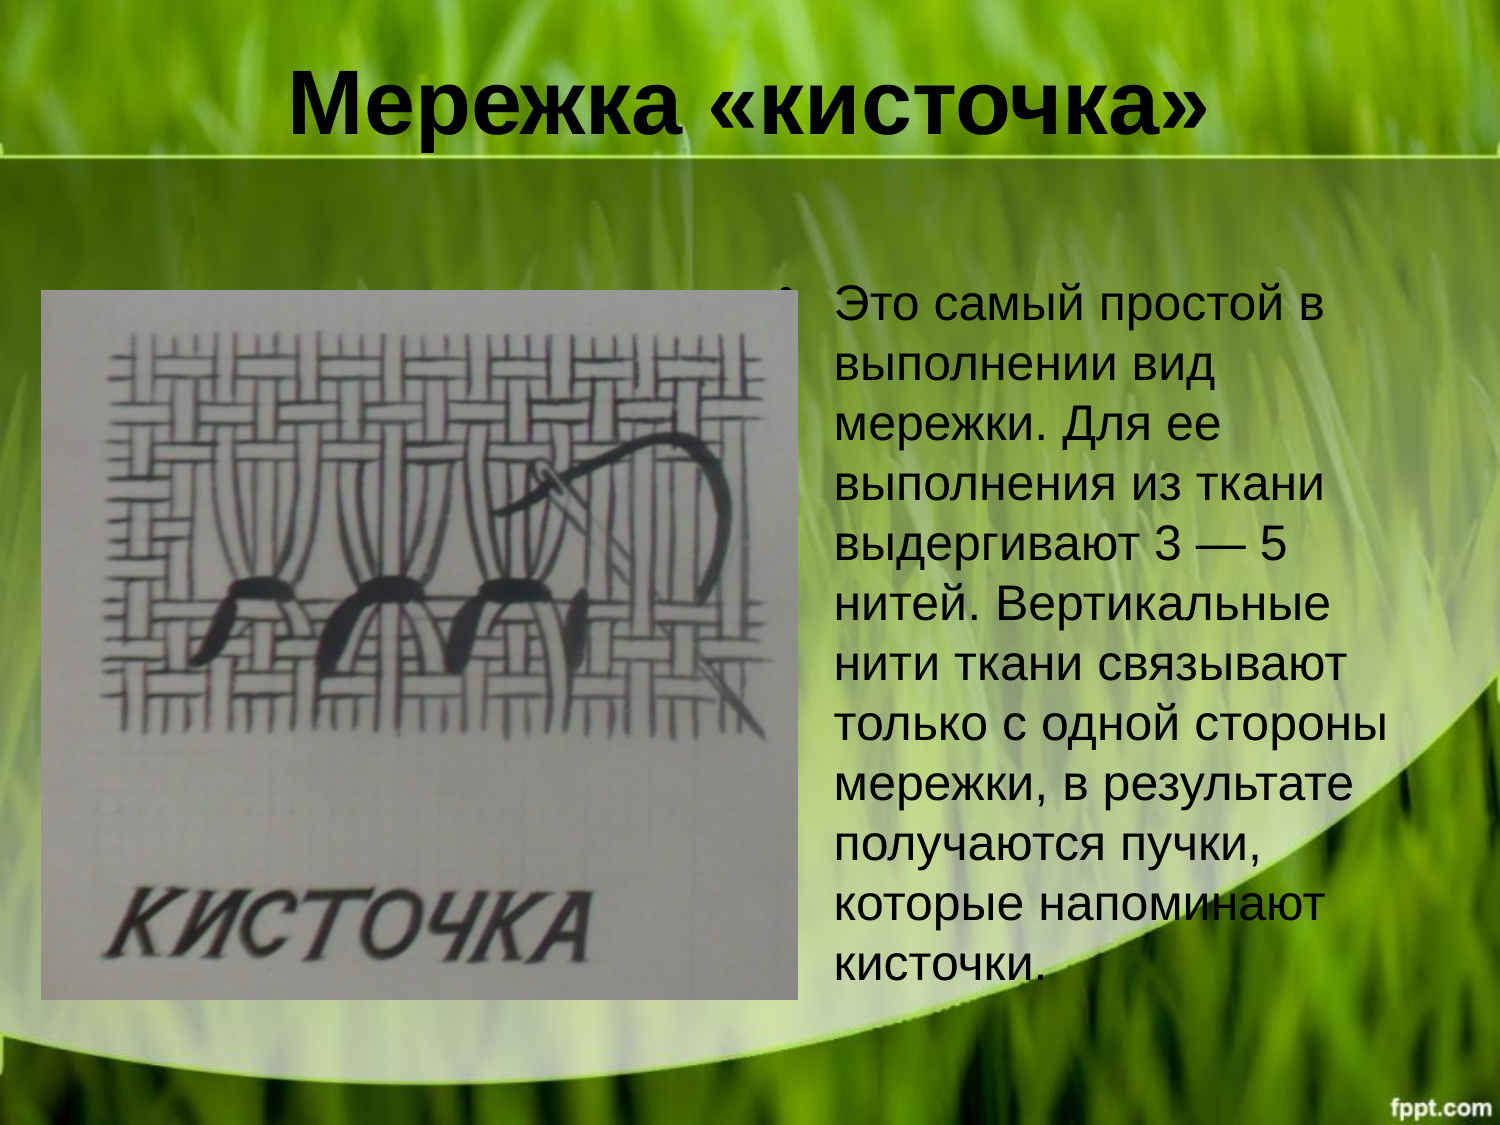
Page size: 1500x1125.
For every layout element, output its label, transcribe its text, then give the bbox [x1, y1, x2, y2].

list Это самый простой в выполнении вид мережки. Для ее выполнения из ткани выдергивают 3 — 5 нитей. Вертикальные нити ткани связывают только с одной стороны мережки, в ре­зультате получаются пучки, которые напоминают кисточки. [762, 262, 1426, 1006]
picture [0, 0, 1500, 1125]
title Мережка «кисточка» [74, 0, 1426, 197]
